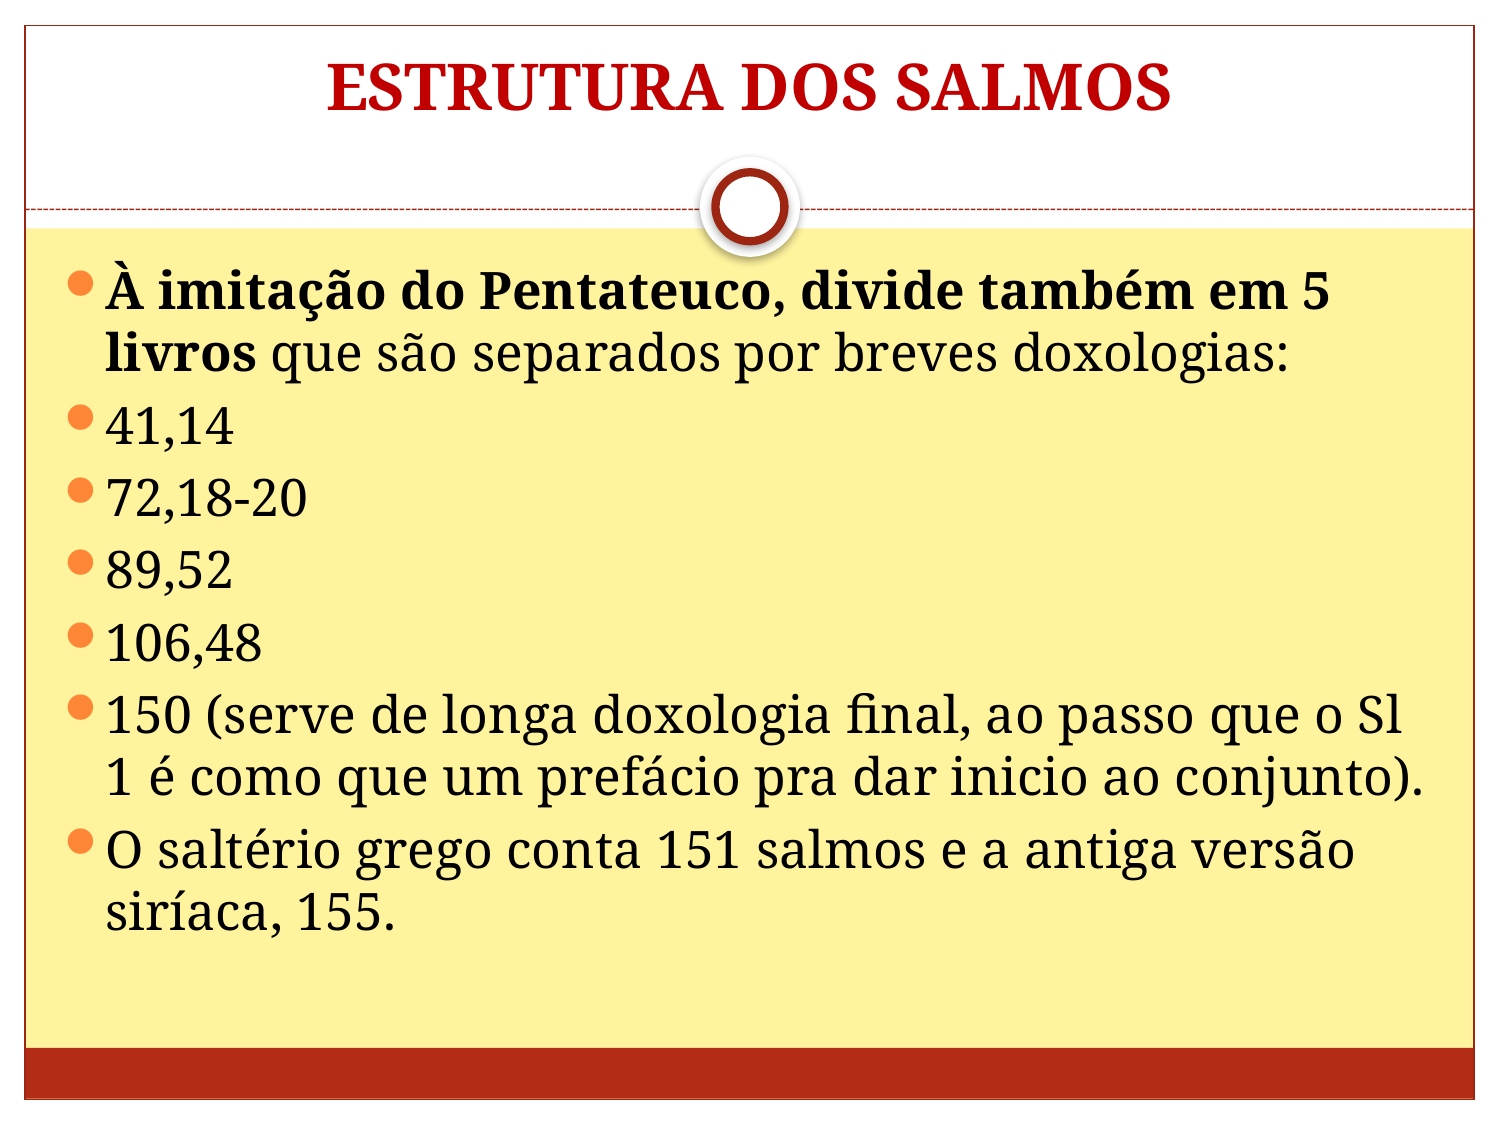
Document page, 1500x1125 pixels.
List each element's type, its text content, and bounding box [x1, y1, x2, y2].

title ESTRUTURA DOS SALMOS [49, 37, 1450, 209]
list À imitação do Pentateuco, divide também em 5 livros que são separados por breves doxologias: 41,14 72,18-20 89,52 106,48 150 (serve de longa doxologia final, ao passo que o Sl 1 é como que um prefácio pra dar inicio ao conjunto). O saltério grego conta 151 salmos e a antiga versão siríaca, 155. [49, 250, 1445, 1001]
